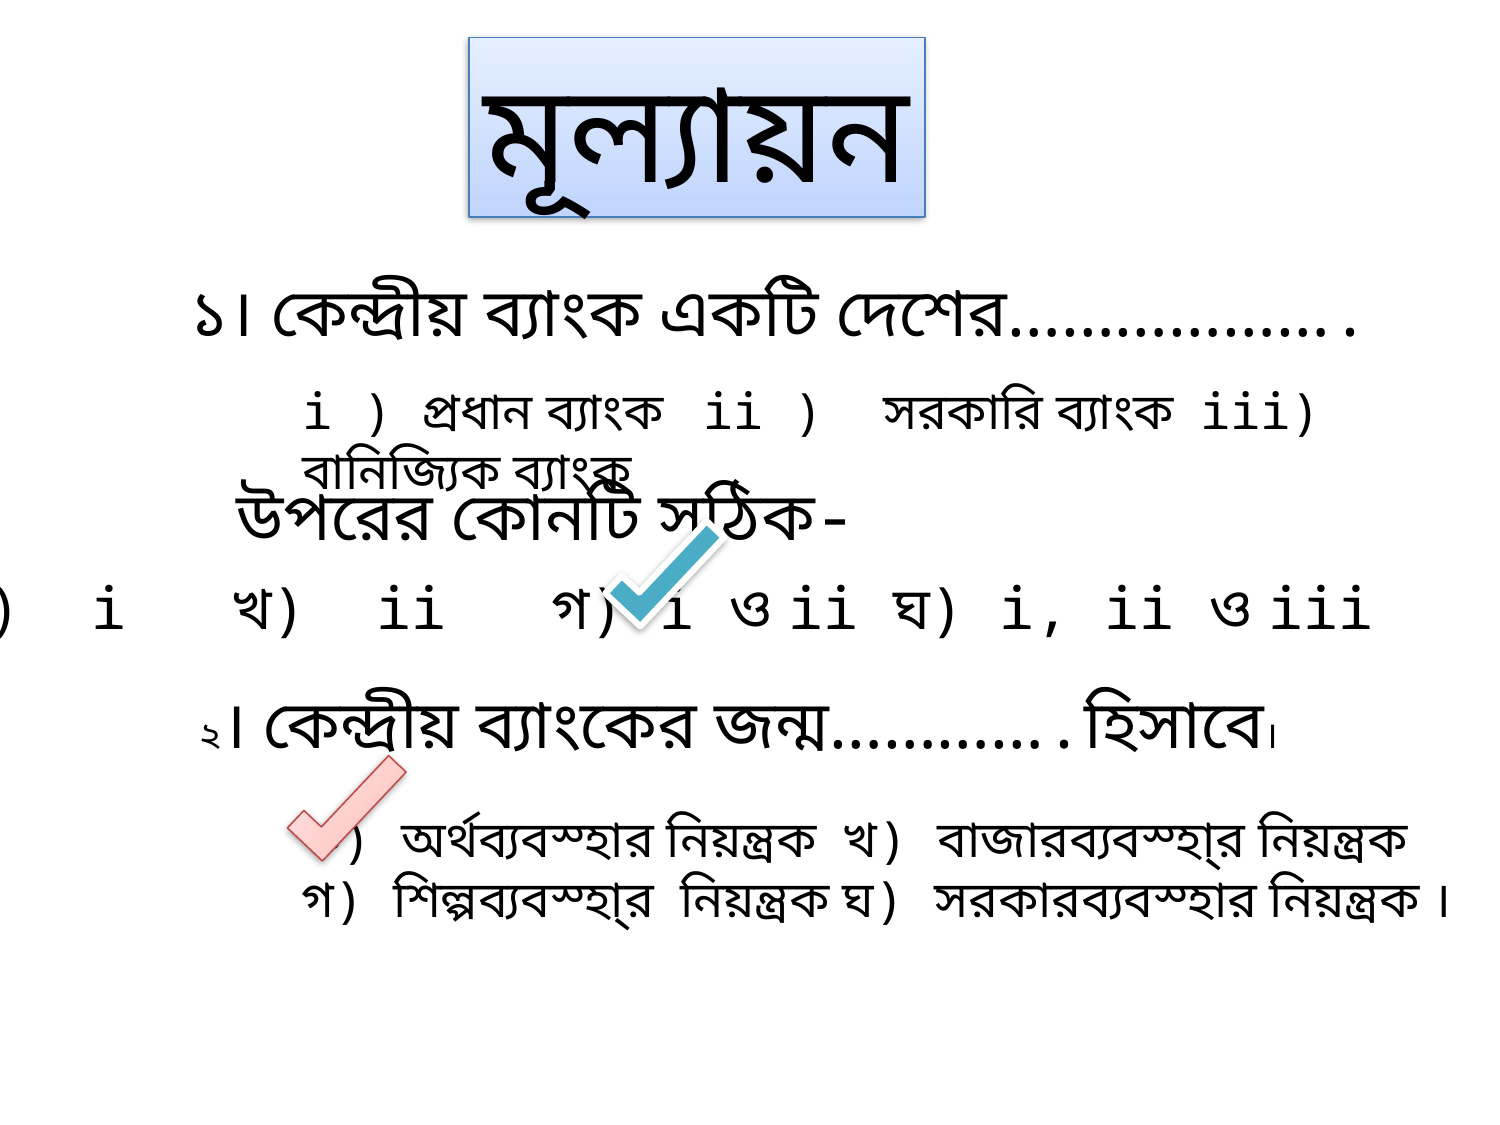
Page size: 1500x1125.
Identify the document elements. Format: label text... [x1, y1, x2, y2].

text_box উপরের কোনটি সঠিক- [221, 466, 870, 562]
text_box ১। কেন্দ্রীয় ব্যাংক একটি দেশের………………. [174, 262, 1385, 358]
text_box মূল্যায়ন [468, 37, 926, 218]
text_box ক) অর্থব্যবস্হার নিয়ন্ত্রক খ) বাজারব্যবস্হা্র নিয়ন্ত্রক গ) শিল্পব্যবস্হা্র নিয়ন্ত্রক ঘ) সরকারব্যবস্হার নিয়ন্ত্রক । [286, 799, 1480, 935]
text_box [286, 755, 407, 862]
text_box ২। কেন্দ্রীয় ব্যাংকের জন্ম………….হিসাবে। [184, 674, 1293, 770]
text_box ক) i খ) ii গ) i ও ii ঘ) i, ii ও iii [0, 564, 1388, 649]
text_box [602, 517, 728, 630]
text_box i ) প্রধান ব্যাংক ii ) সরকারি ব্যাংক iii) বানিজ্যিক ব্যাংক [287, 372, 1388, 508]
